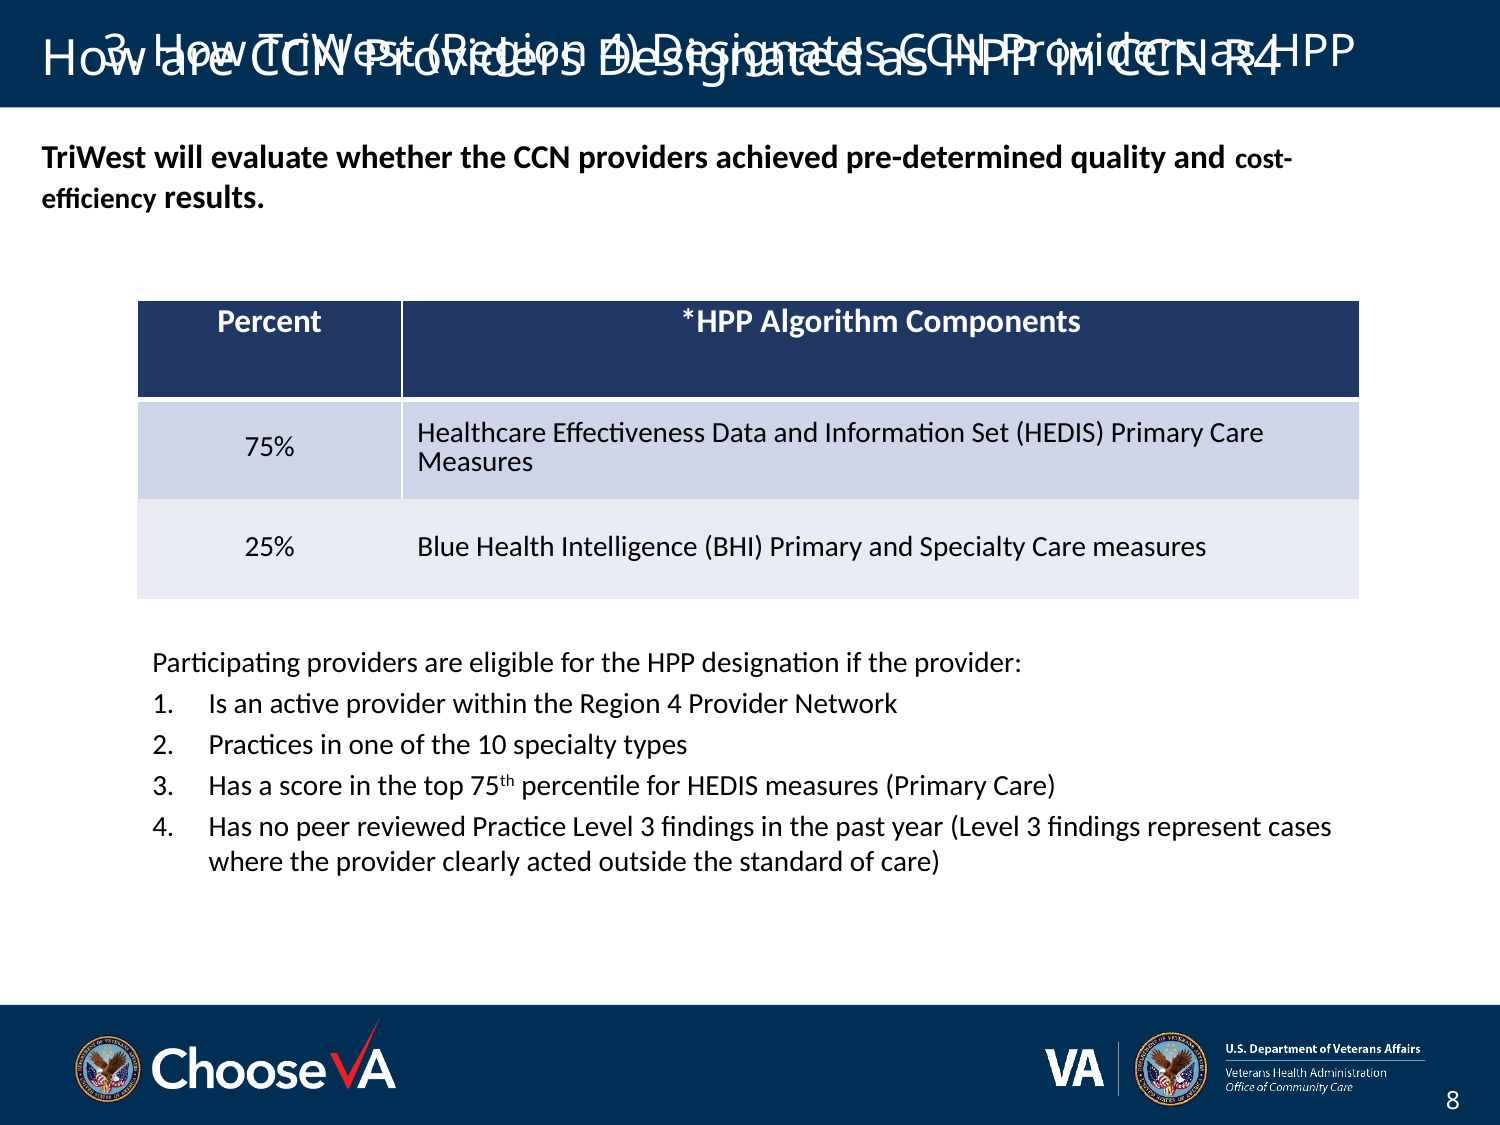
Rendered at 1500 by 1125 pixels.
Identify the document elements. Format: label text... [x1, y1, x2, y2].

picture [1045, 1028, 1425, 1109]
table_cell 75% [138, 402, 401, 499]
text_box Participating providers are eligible for the HPP designation if the provider: Is an active provider within the Region 4 Provider Network Practices in one of the 10 specialty types Has a score in the top 75th percentile for HEDIS measures (Primary Care) Has no peer reviewed Practice Level 3 findings in the past year (Level 3 findings represent cases where the provider clearly acted outside the standard of care) [137, 636, 1360, 928]
table_header *HPP Algorithm Components [403, 301, 1359, 397]
slide_number 8 [1125, 1077, 1475, 1125]
text_box How are CCN Providers Designated as HPP in CCN R4 [26, 0, 1490, 122]
picture [74, 1015, 396, 1103]
table_cell Healthcare Effectiveness Data and Information Set (HEDIS) Primary Care Measures [403, 402, 1359, 499]
table_cell Blue Health Intelligence (BHI) Primary and Specialty Care measures [402, 499, 1359, 599]
table_header Percent [138, 301, 401, 397]
table_cell 25% [137, 499, 402, 599]
text_box TriWest will evaluate whether the CCN providers achieved pre-determined quality and cost-efficiency results. [26, 128, 1415, 233]
